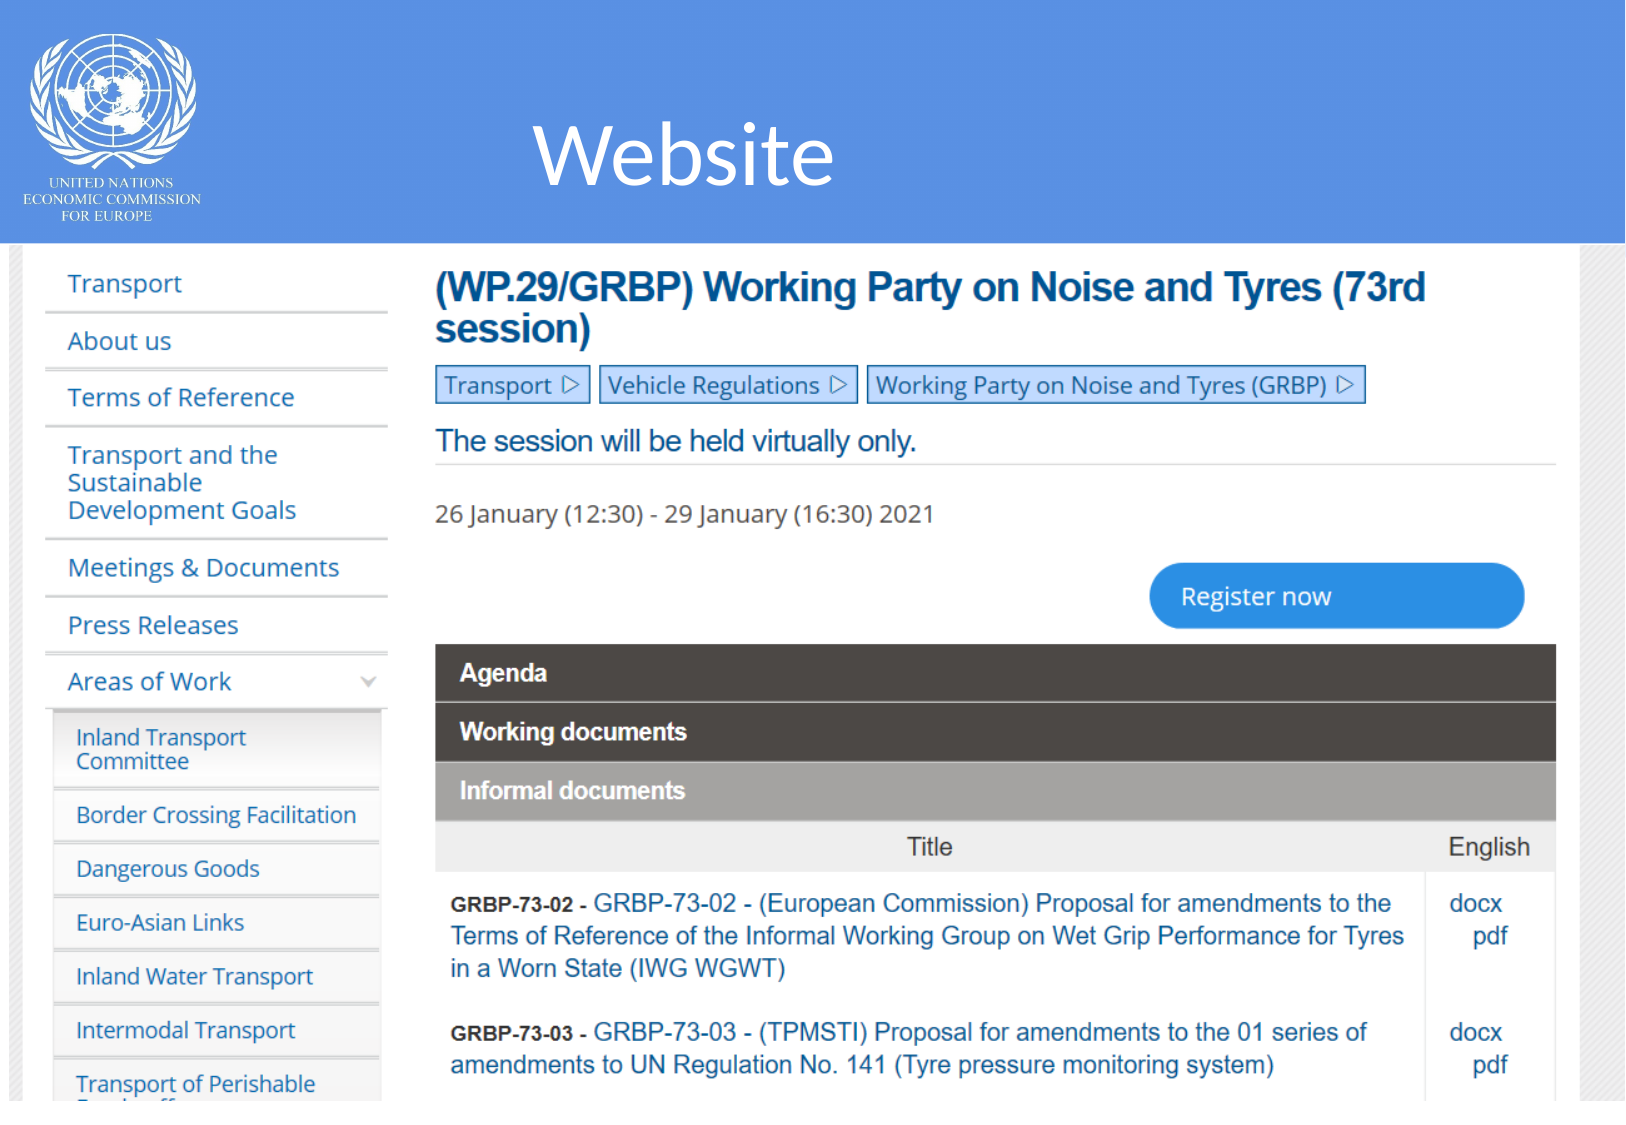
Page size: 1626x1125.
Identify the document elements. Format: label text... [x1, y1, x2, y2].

picture [0, 0, 1626, 1125]
title Website [517, 54, 1625, 243]
